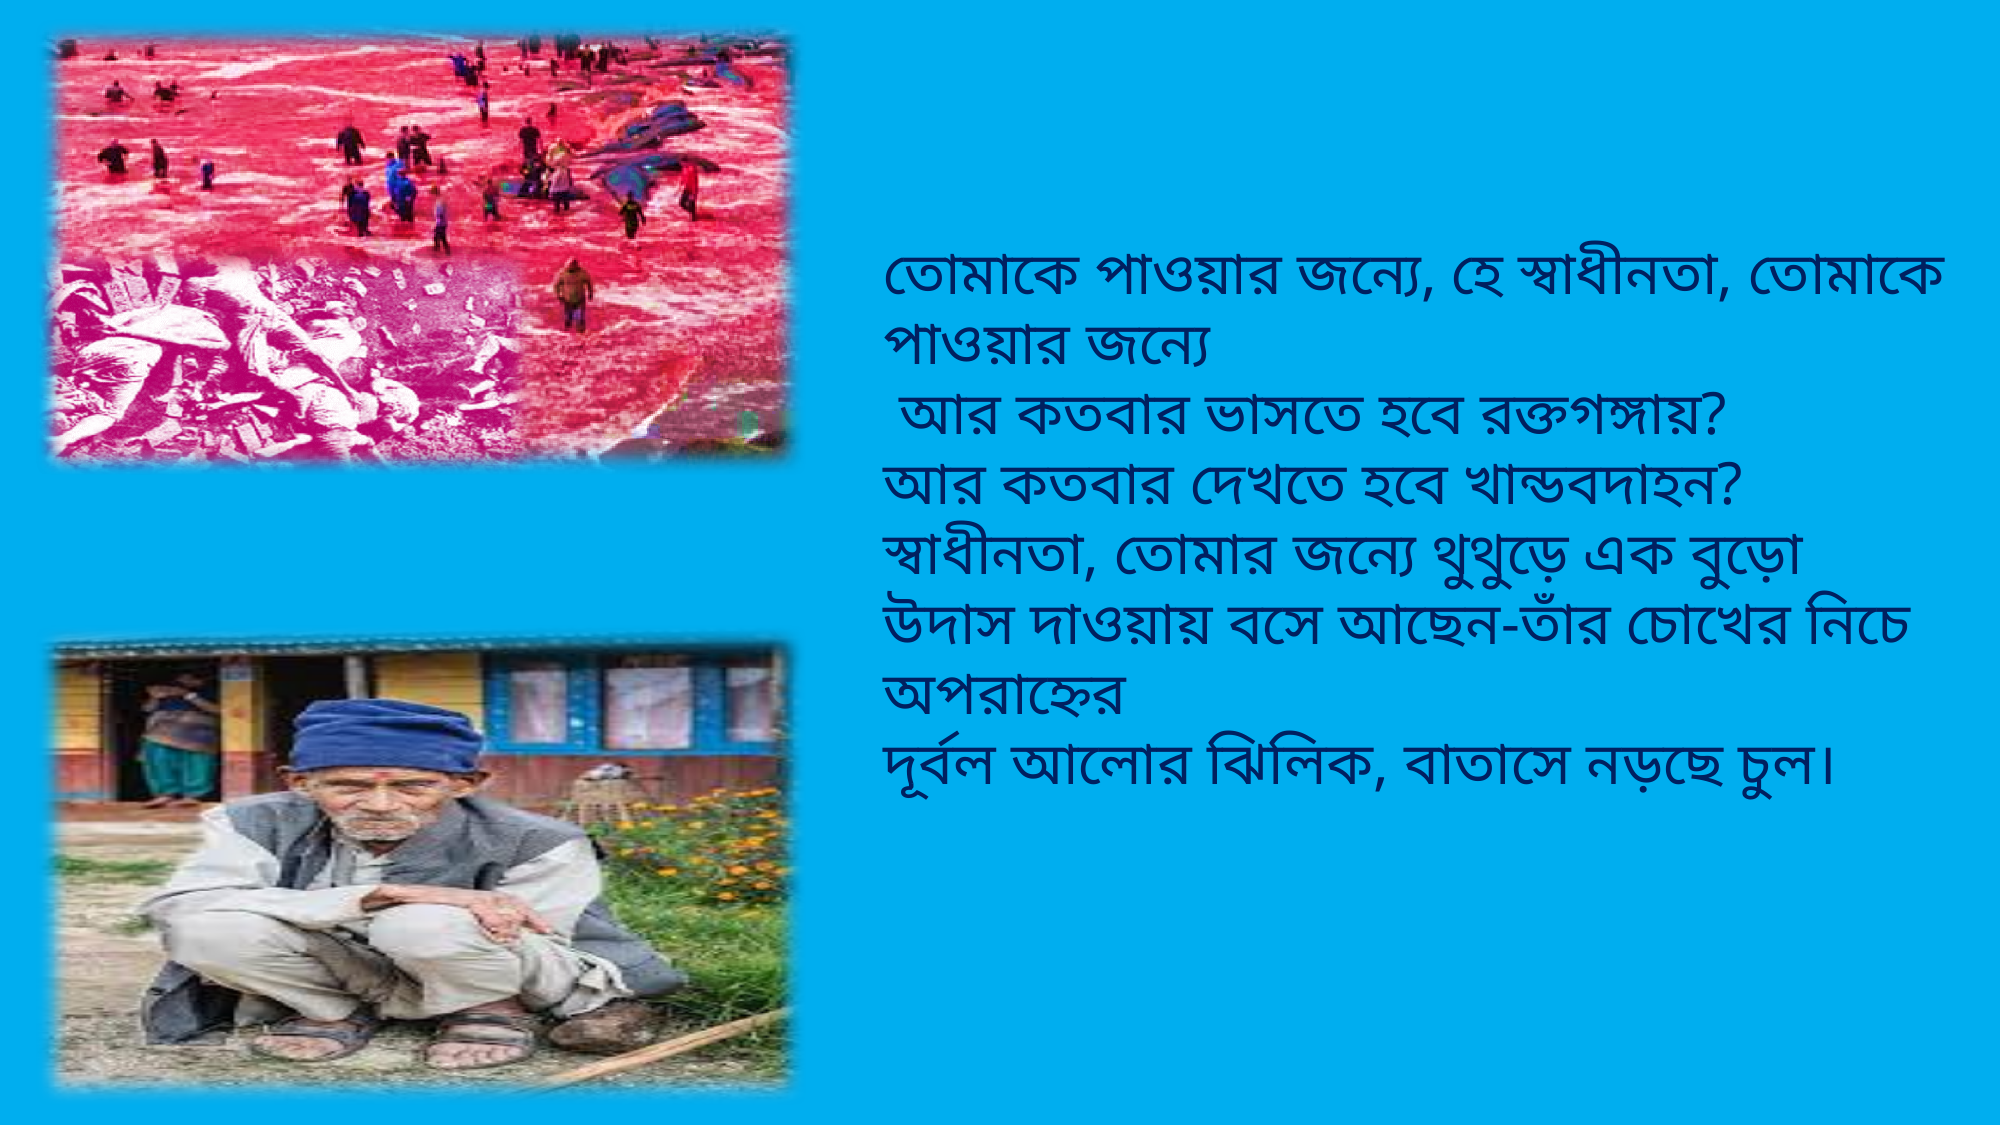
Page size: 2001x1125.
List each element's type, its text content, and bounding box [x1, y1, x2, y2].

picture [44, 633, 799, 1098]
text_box তোমাকে পাওয়ার জন্যে, হে স্বাধীনতা, তোমাকে পাওয়ার জন্যে আর কতবার ভাসতে হবে রক্তগঙ্গায়? আর কতবার দেখতে হবে খান্ডবদাহন? স্বাধীনতা, তোমার জন্যে থুথুড়ে এক বুড়ো উদাস দাওয়ায় বসে আছেন-তাঁর চোখের নিচে অপরাহ্নের দূর্বল আলোর ঝিলিক, বাতাসে নড়ছে চুল। [869, 228, 2000, 804]
picture [407, 637, 420, 641]
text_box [35, 19, 806, 475]
